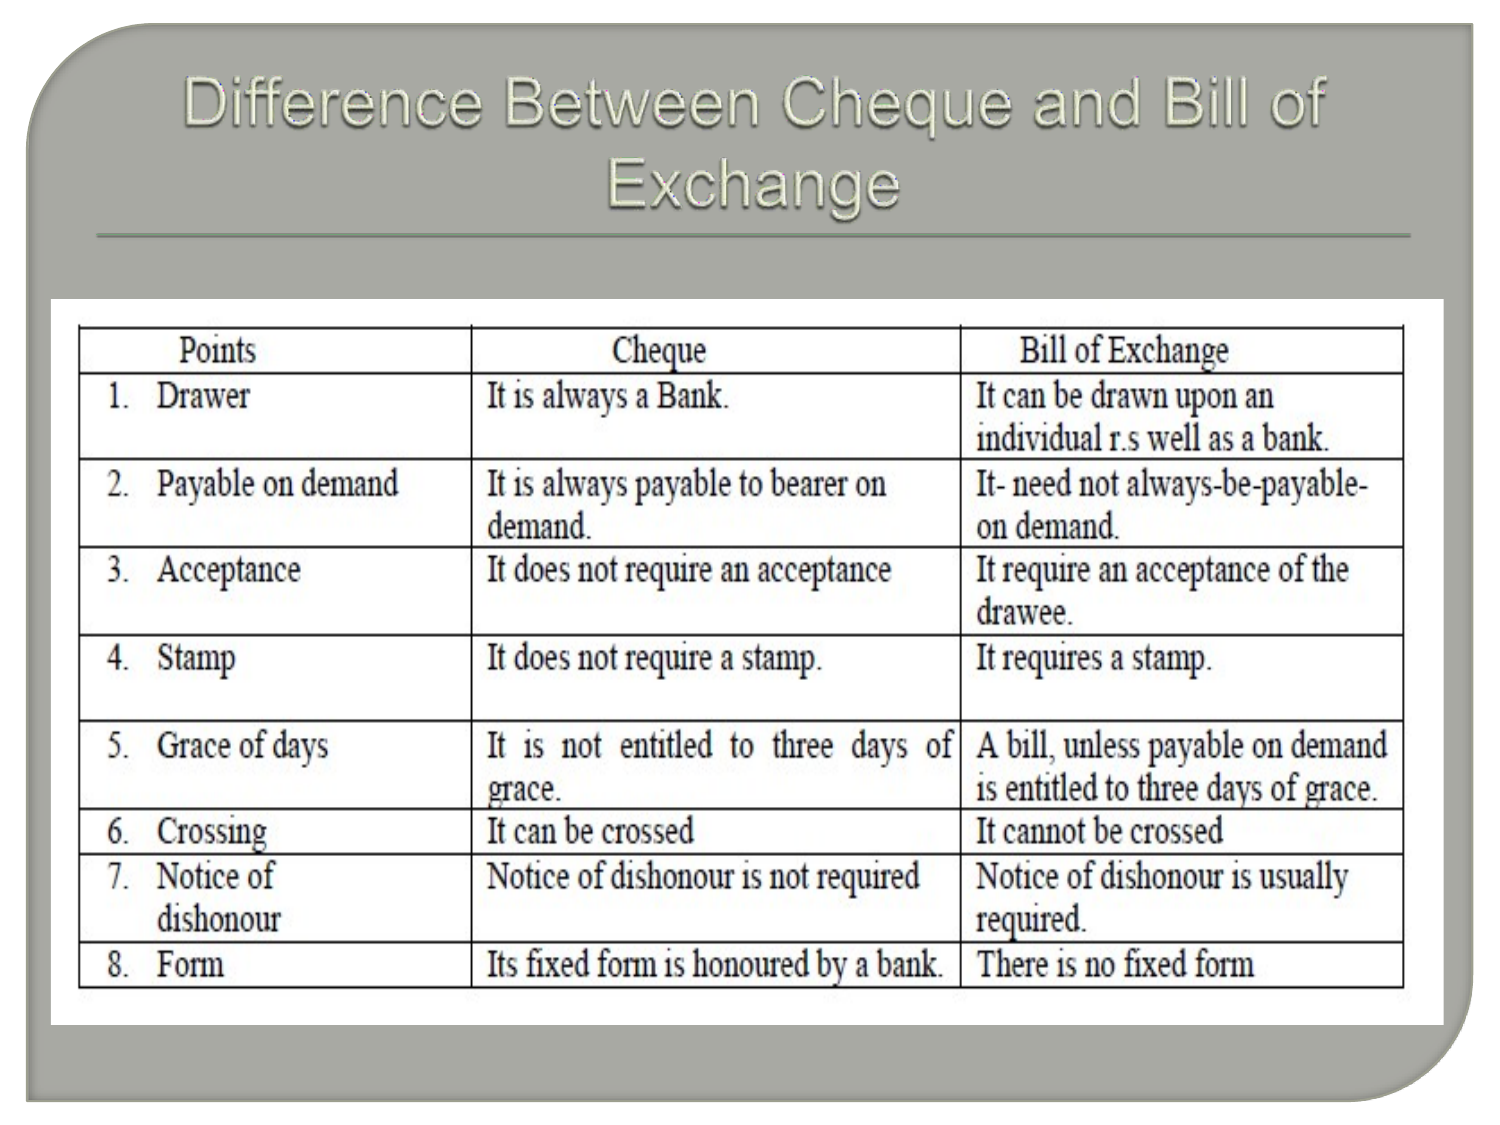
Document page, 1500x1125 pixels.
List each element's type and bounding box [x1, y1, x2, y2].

text_box [50, 299, 1444, 1025]
text_box [26, 23, 1473, 148]
text_box [134, 35, 1391, 232]
text_box [1350, 983, 1473, 1102]
text_box [93, 233, 1412, 246]
text_box [26, 24, 1473, 1102]
